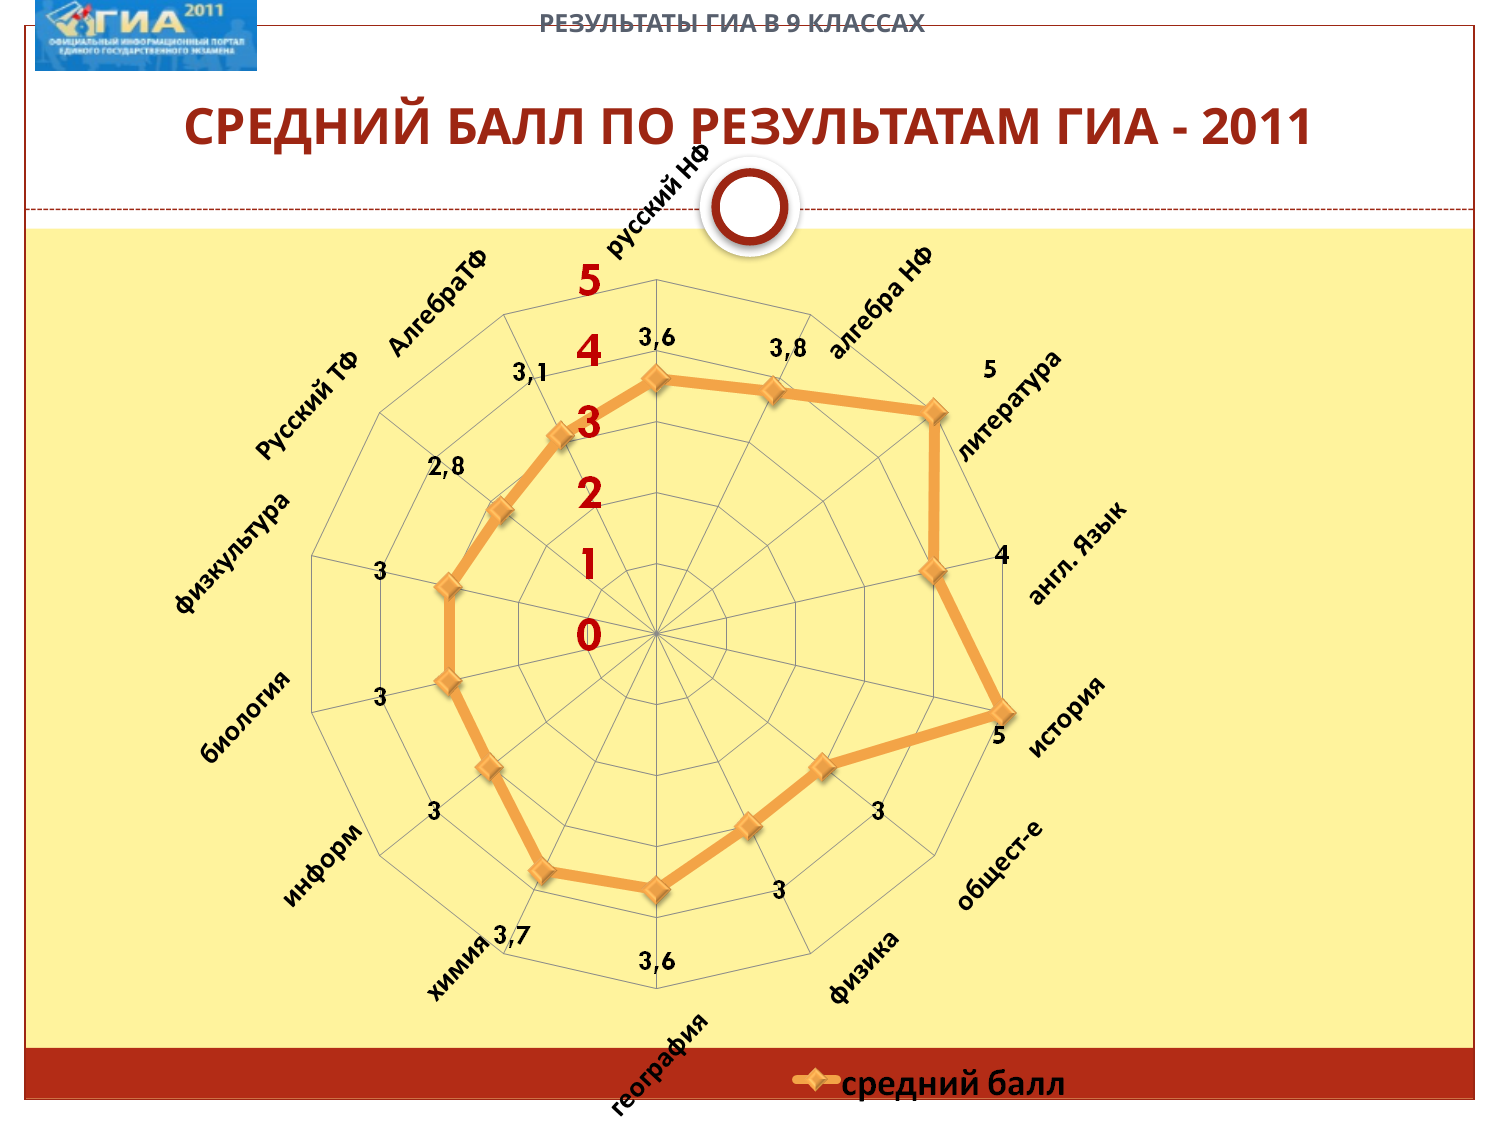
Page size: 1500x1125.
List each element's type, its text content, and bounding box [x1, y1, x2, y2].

text_box Результаты ГИА в 9 классах [258, 0, 1266, 45]
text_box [0, 142, 1500, 1125]
picture [34, 0, 257, 71]
title Средний балл по результатам ГИА - 2011 [49, 37, 1450, 141]
